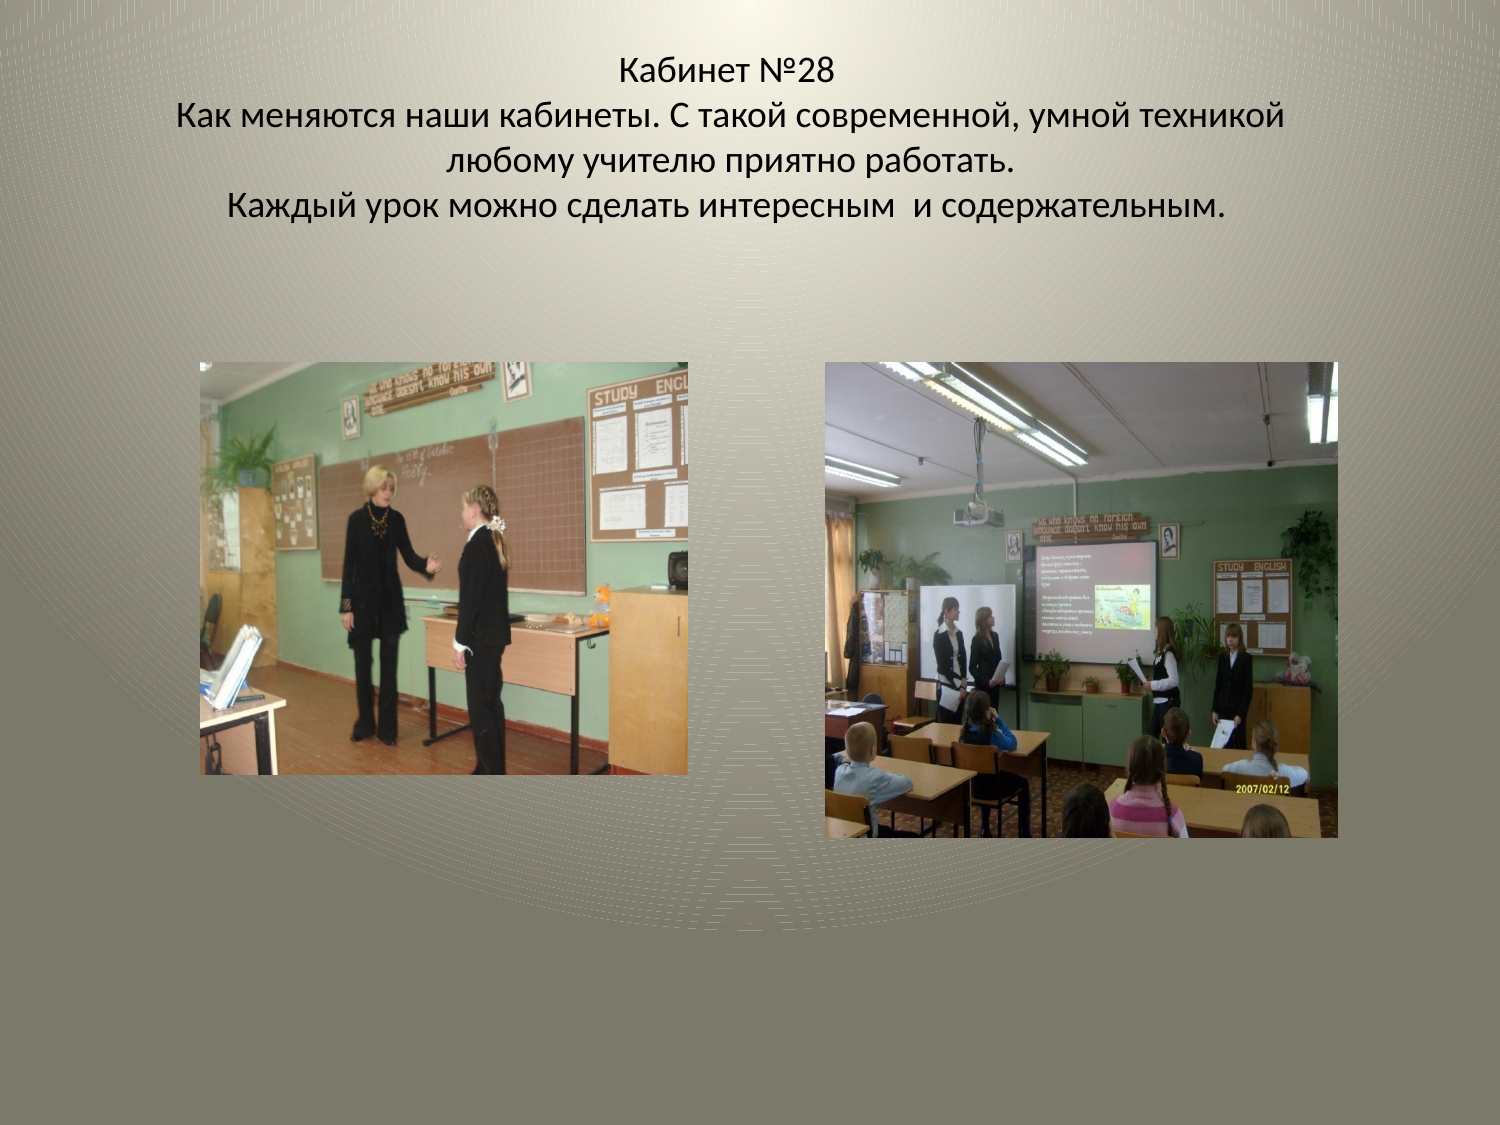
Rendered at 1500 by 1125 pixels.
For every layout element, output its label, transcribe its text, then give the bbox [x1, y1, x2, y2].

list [824, 362, 1338, 838]
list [199, 362, 688, 776]
text_box Кабинет №28 Как меняются наши кабинеты. С такой современной, умной техникой любому учителю приятно работать. Каждый урок можно сделать интересным и содержательным. [124, 37, 1338, 233]
